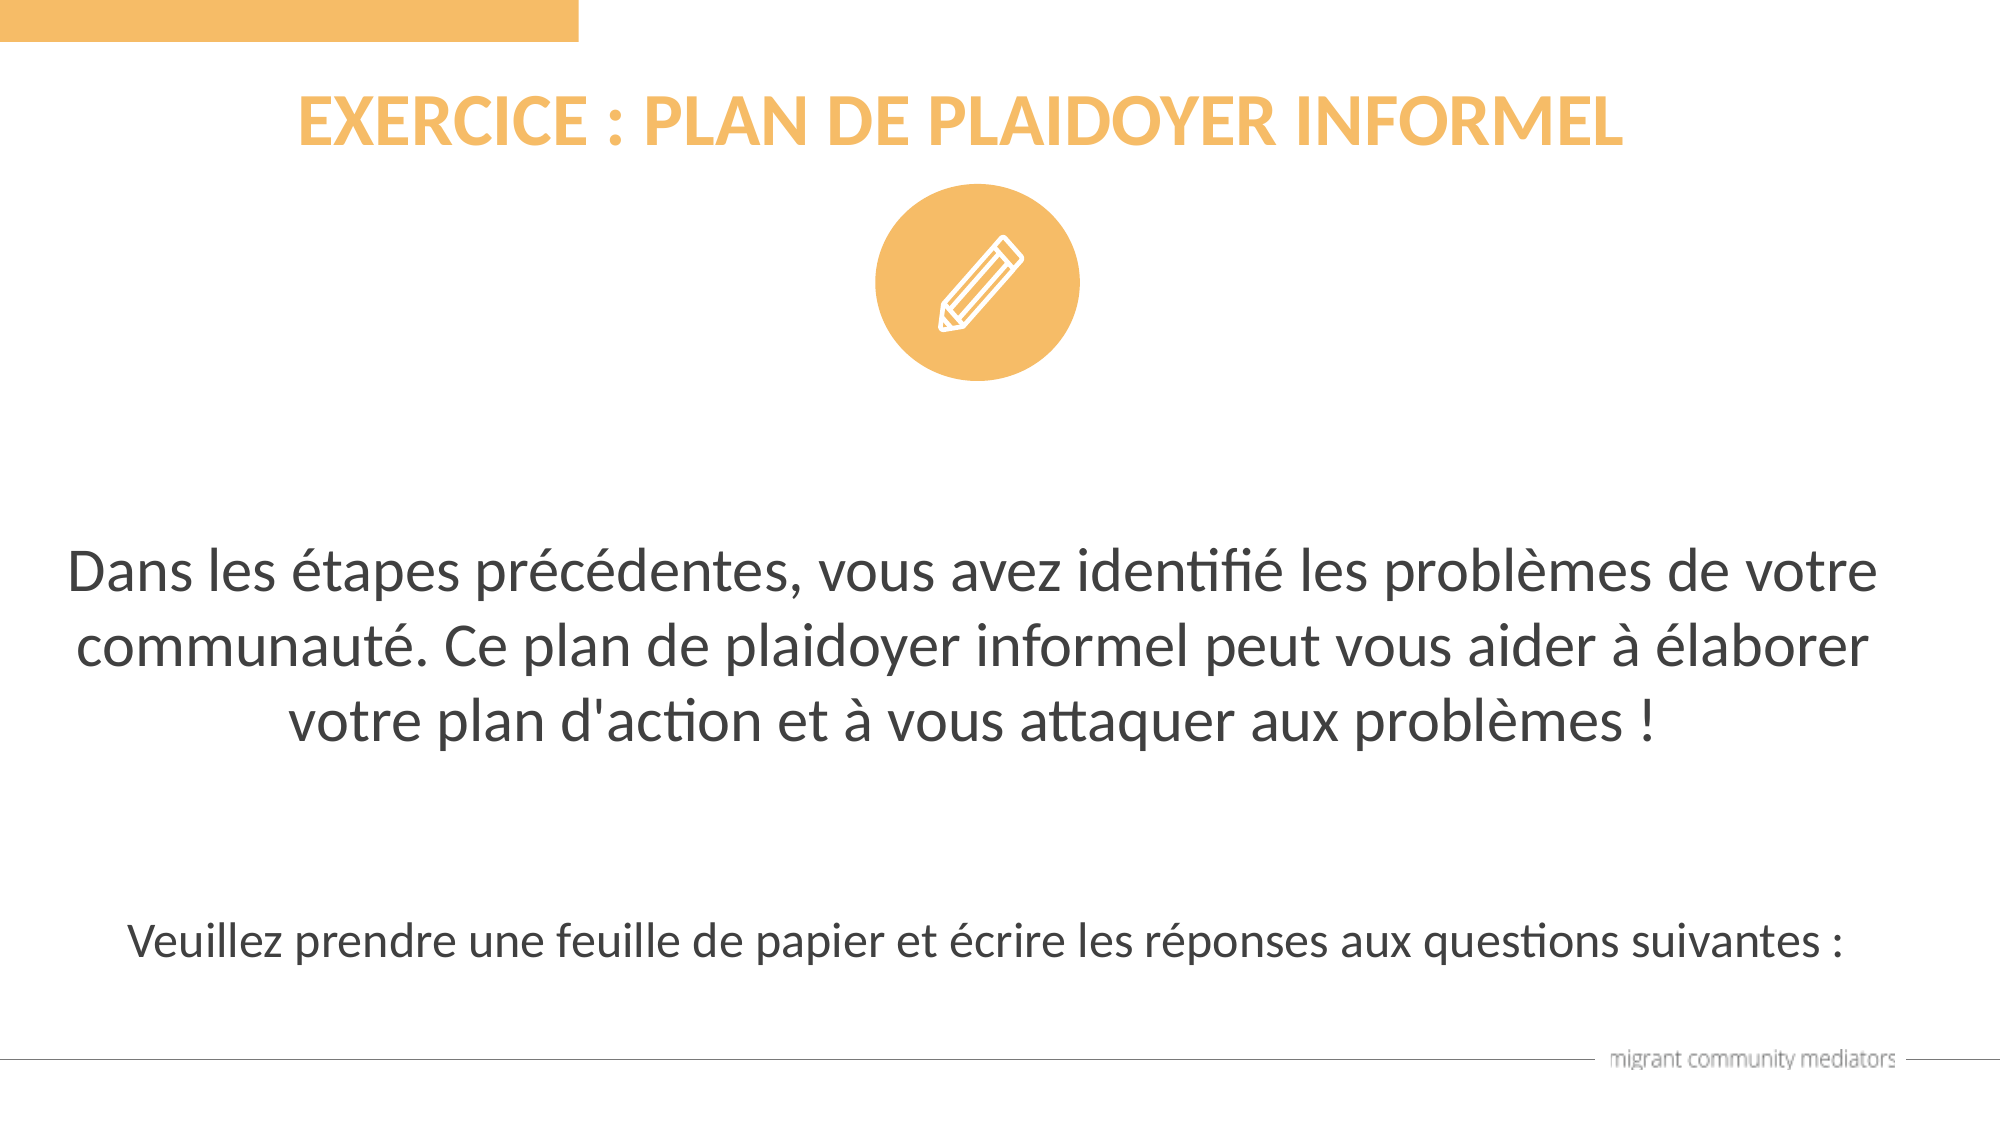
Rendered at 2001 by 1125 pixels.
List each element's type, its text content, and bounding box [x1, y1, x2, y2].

text_box [875, 183, 1080, 381]
text_box Dans les étapes précédentes, vous avez identifié les problèmes de votre communauté. Ce plan de plaidoyer informel peut vous aider à élaborer votre plan d'action et à vous attaquer aux problèmes ! [23, 522, 1926, 765]
list Veuillez prendre une feuille de papier et écrire les réponses aux questions suivantes : [112, 906, 1914, 978]
text_box EXERCICE : PLAN DE PLAIDOYER INFORMEL [281, 73, 1670, 185]
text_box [940, 237, 1022, 330]
